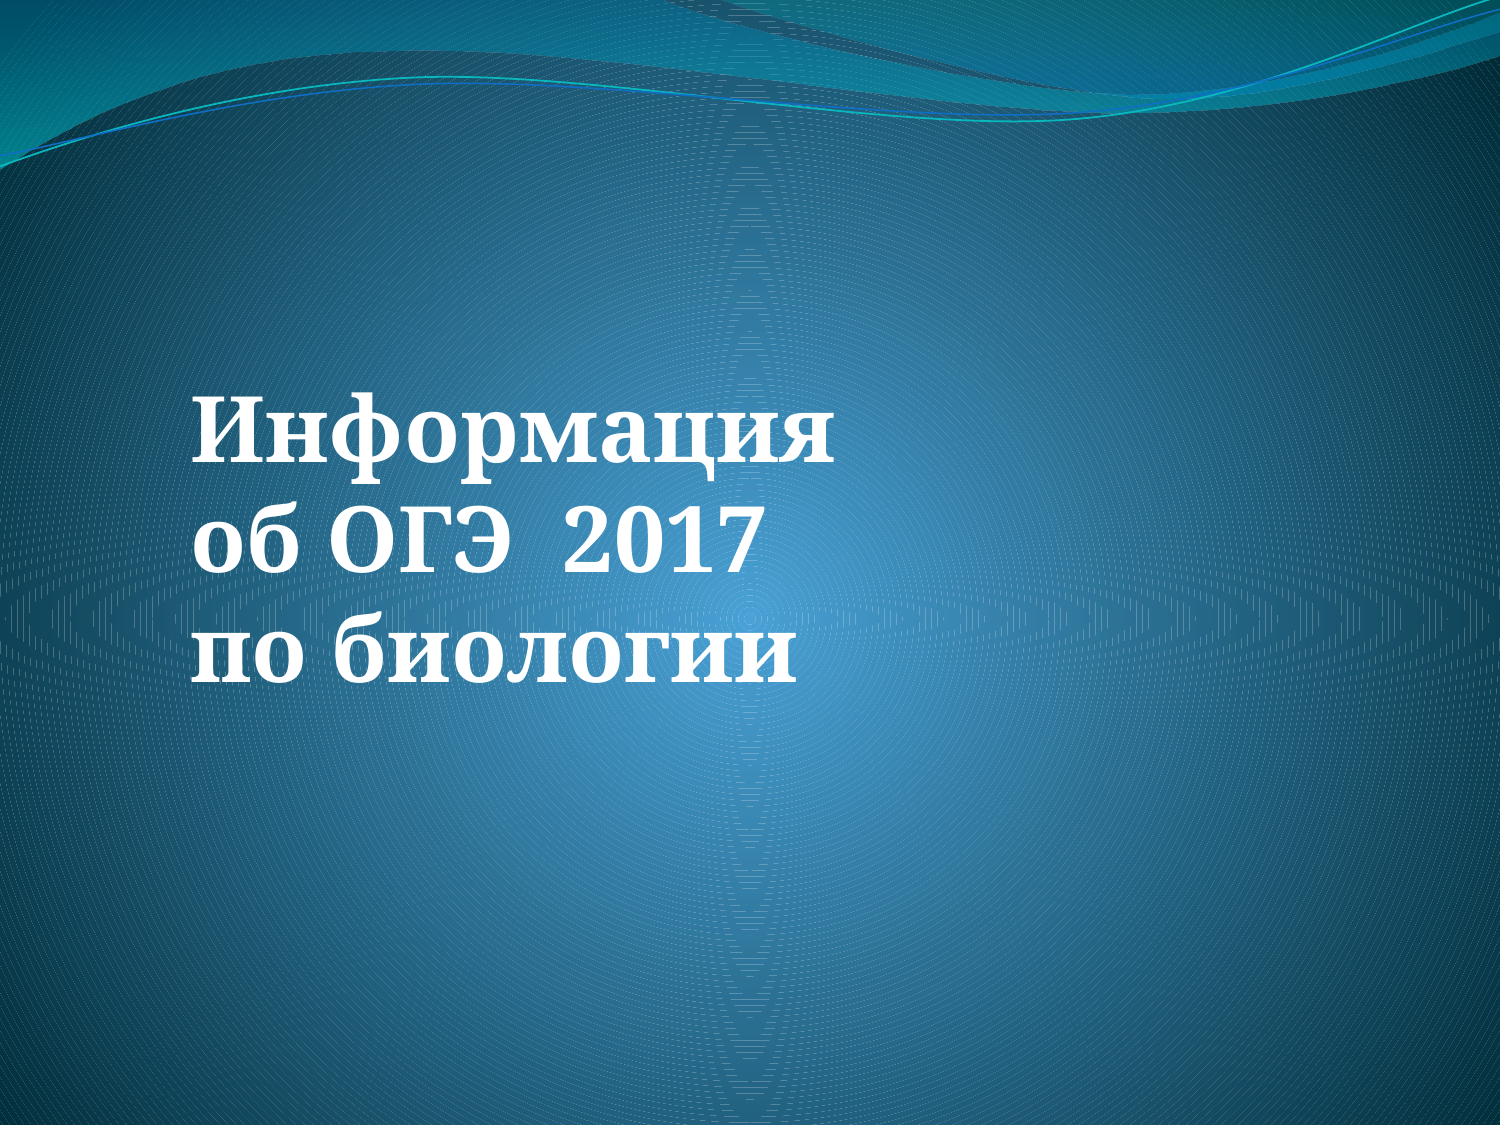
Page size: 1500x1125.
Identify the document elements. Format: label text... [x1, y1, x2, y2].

text_box Информация об ОГЭ 2017 по биологии [175, 363, 1348, 708]
